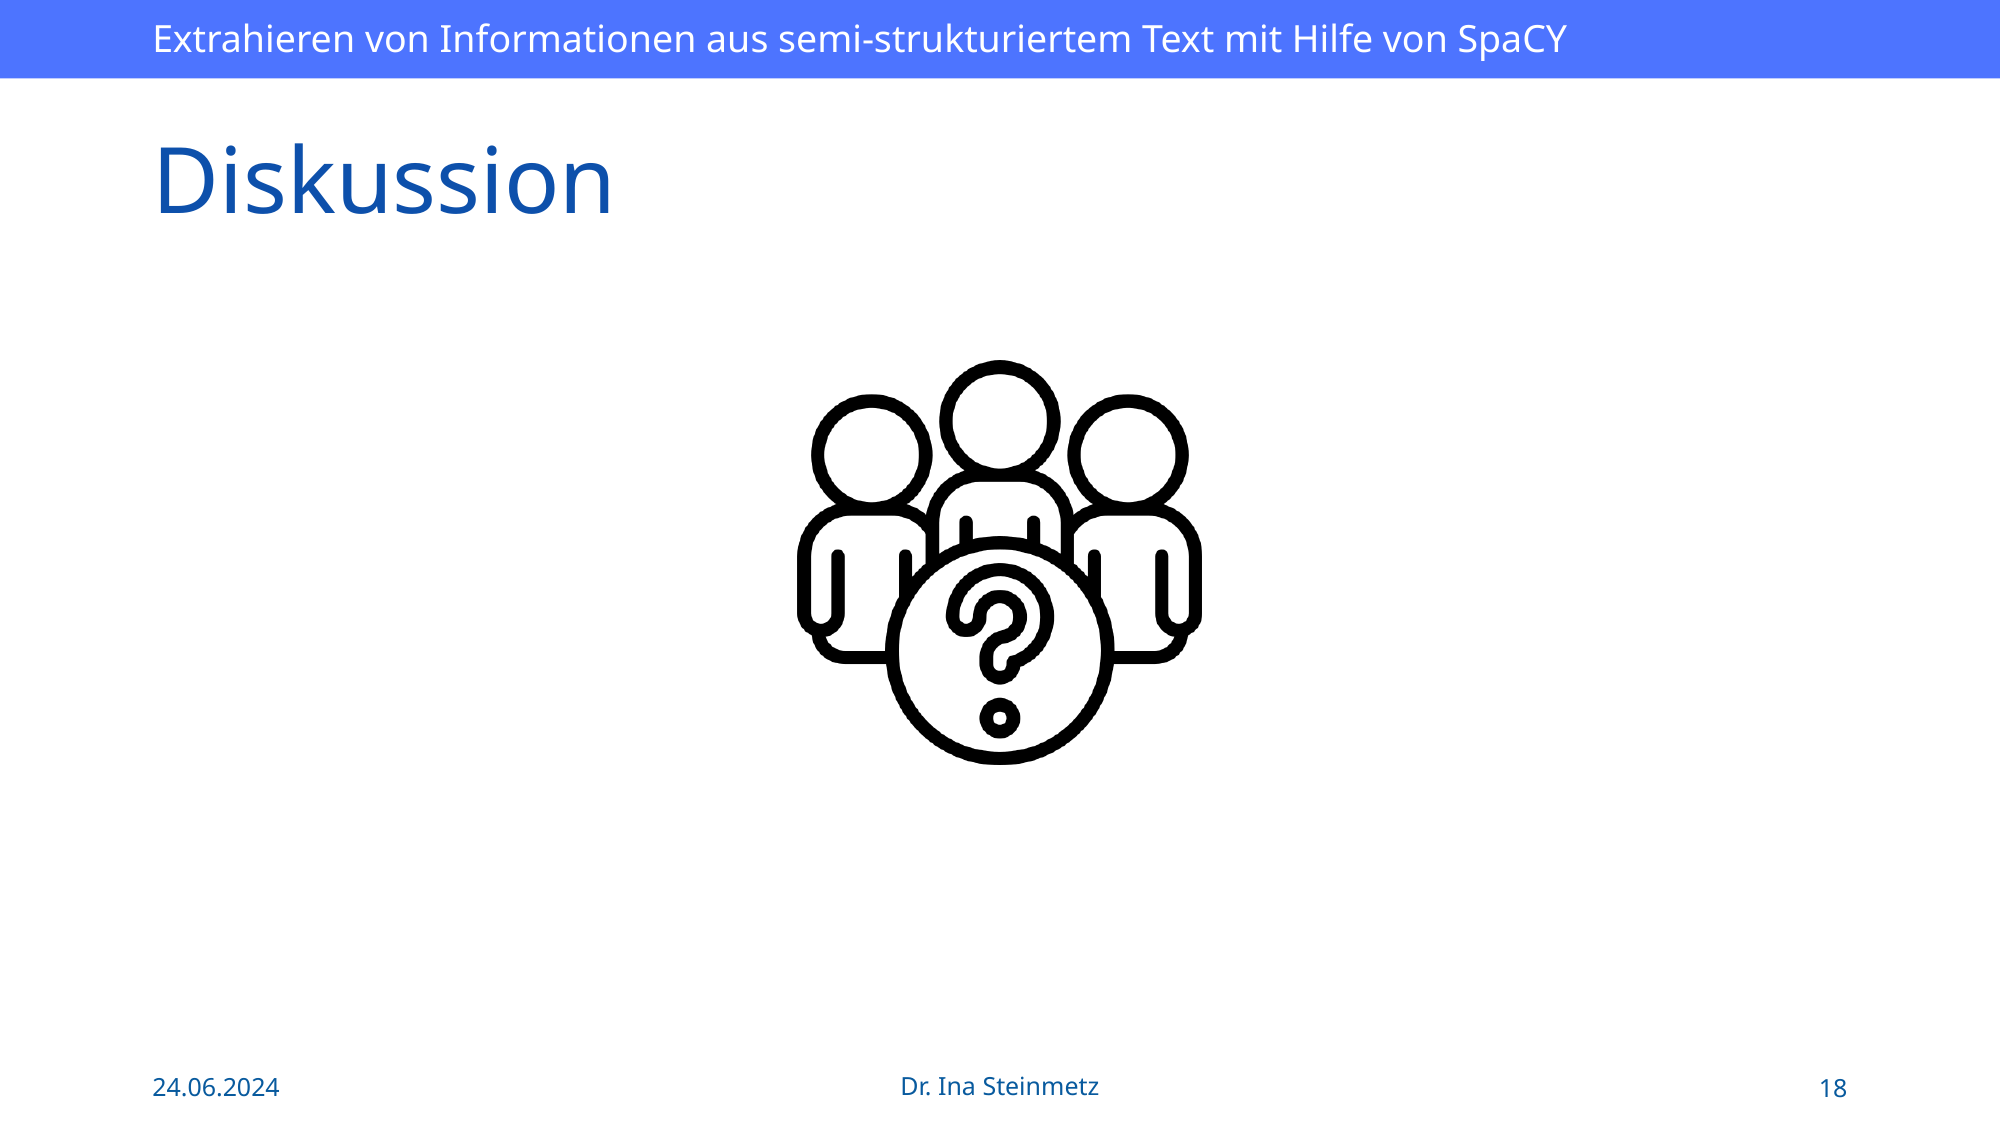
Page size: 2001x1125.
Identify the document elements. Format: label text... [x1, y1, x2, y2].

slide_number 18 [1412, 1057, 1863, 1118]
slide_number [137, 1056, 588, 1116]
footer Dr. Ina Steinmetz [662, 1057, 1338, 1118]
title Diskussion [137, 91, 1863, 278]
picture [797, 359, 1203, 765]
